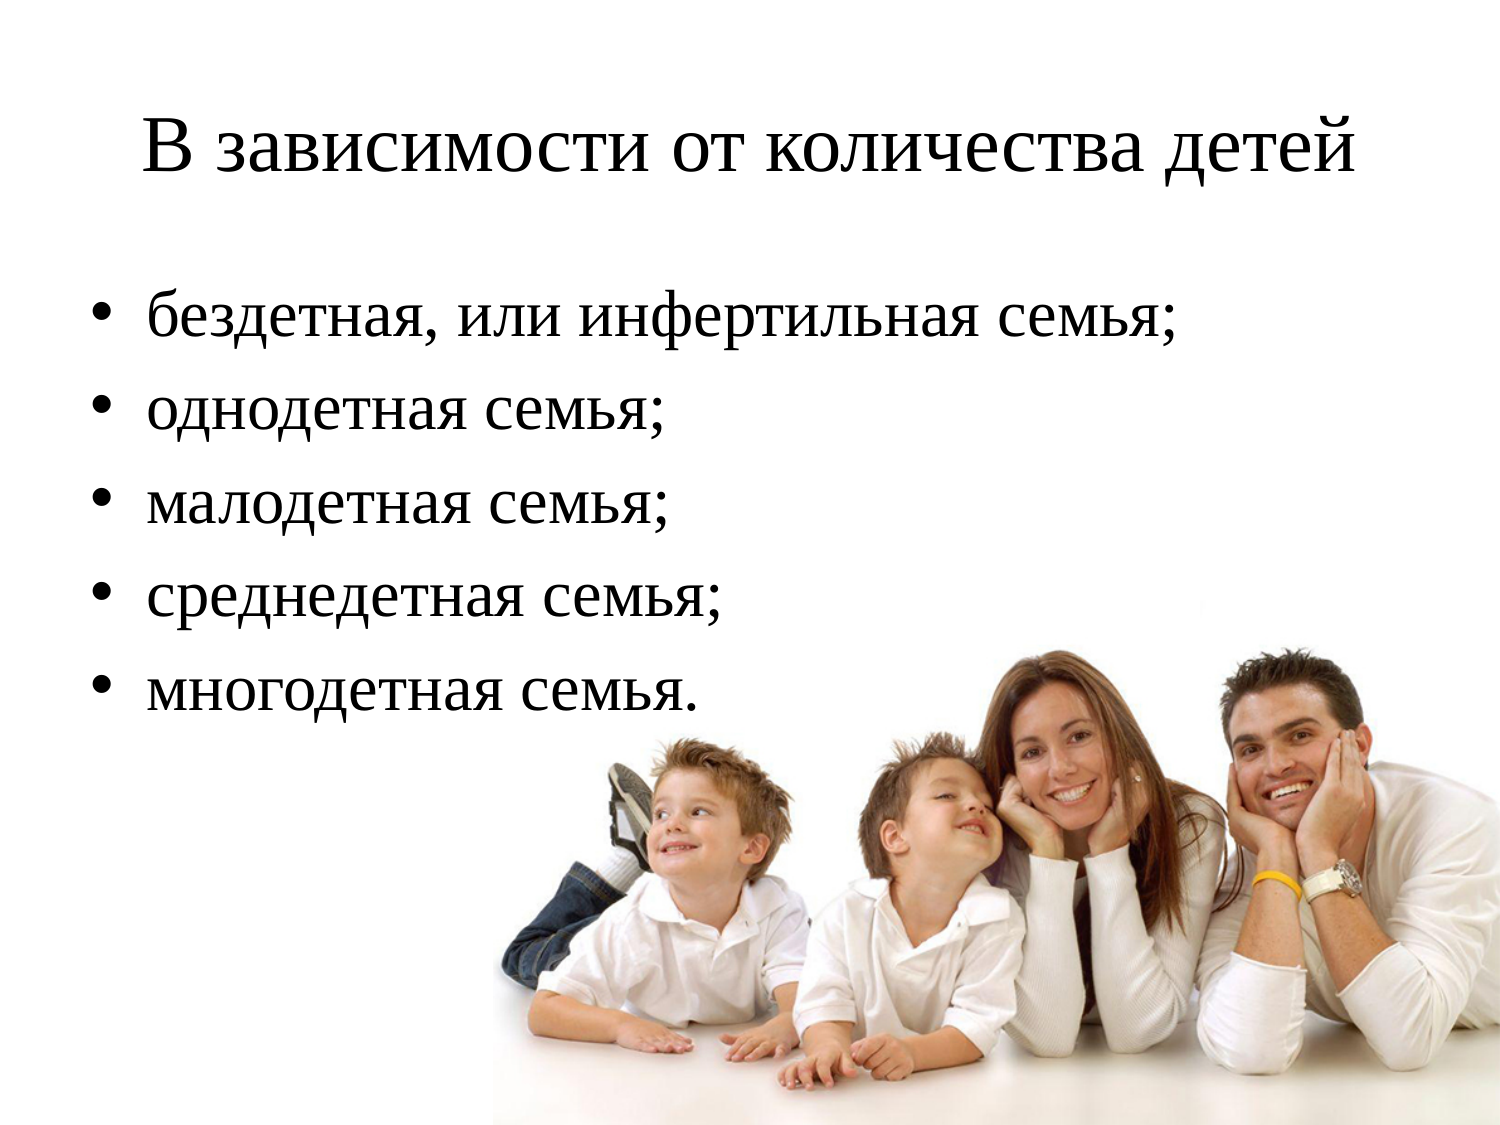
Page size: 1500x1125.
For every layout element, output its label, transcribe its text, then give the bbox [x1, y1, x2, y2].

picture [492, 597, 1500, 1125]
list бездетная, или инфертильная семья; однодетная семья; малодетная семья; среднедетная семья; многодетная семья. [75, 262, 1425, 774]
title В зависимости от количества детей [75, 45, 1425, 233]
